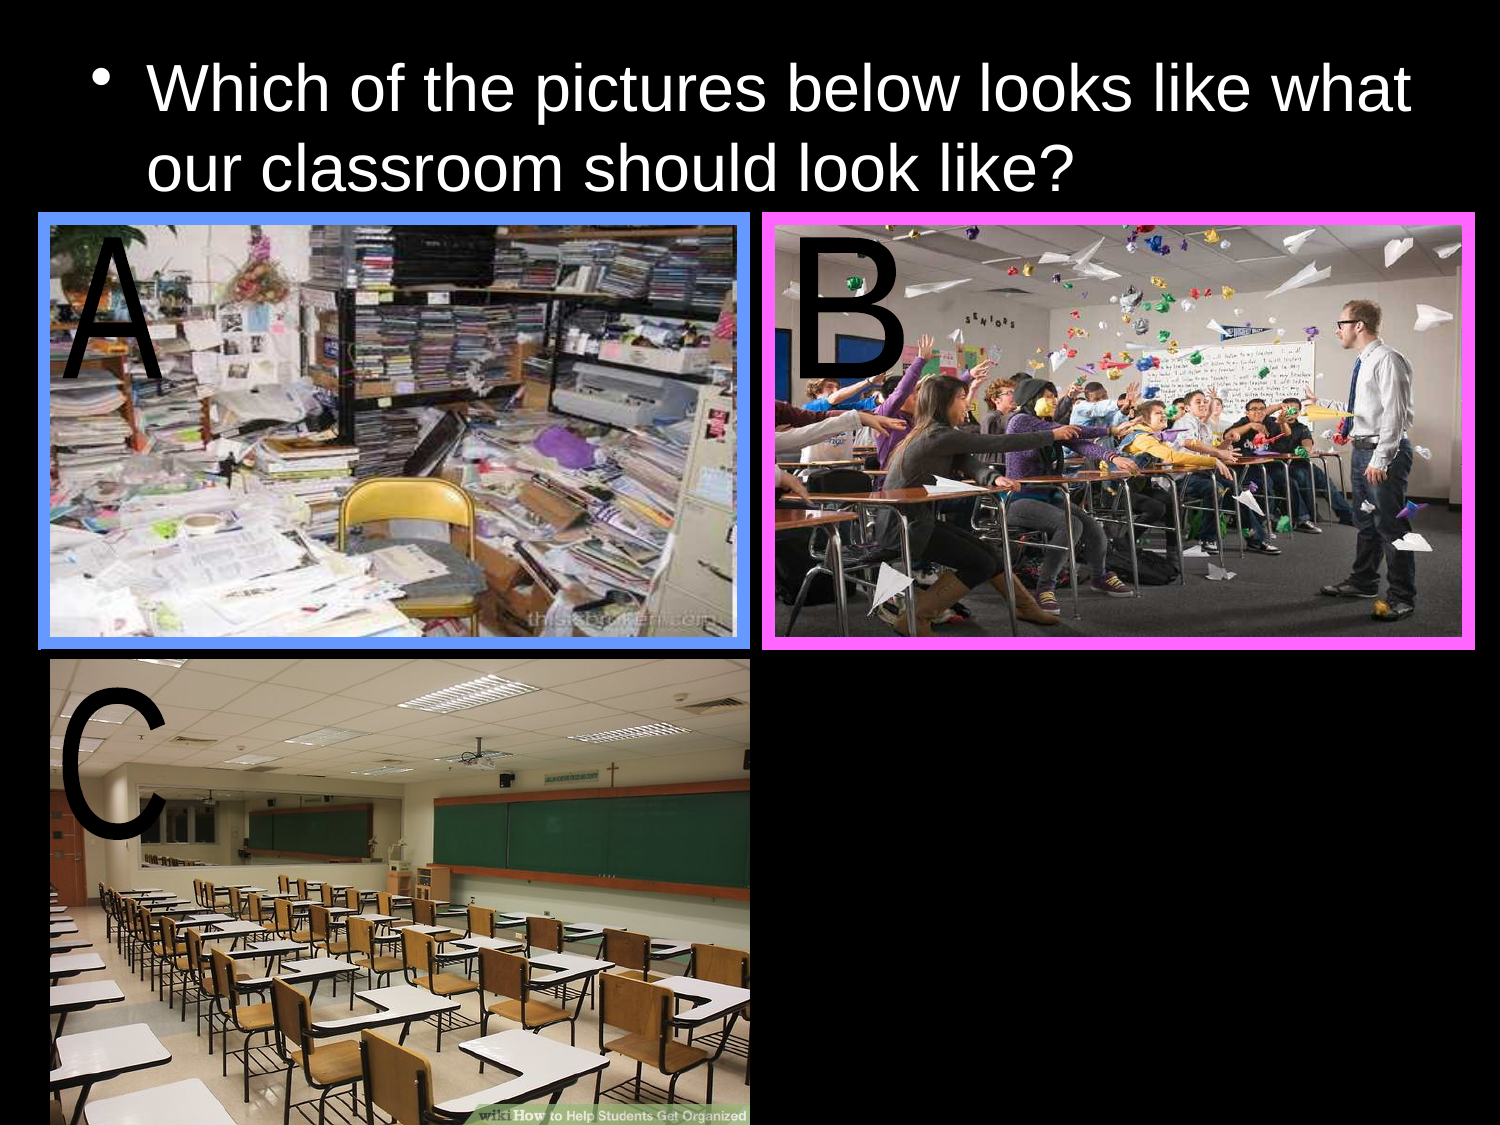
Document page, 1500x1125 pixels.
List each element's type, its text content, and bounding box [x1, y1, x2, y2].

picture [774, 224, 1463, 638]
picture [49, 224, 738, 638]
picture [49, 658, 751, 1125]
list Which of the pictures below looks like what our classroom should look like? [74, 37, 1463, 1006]
